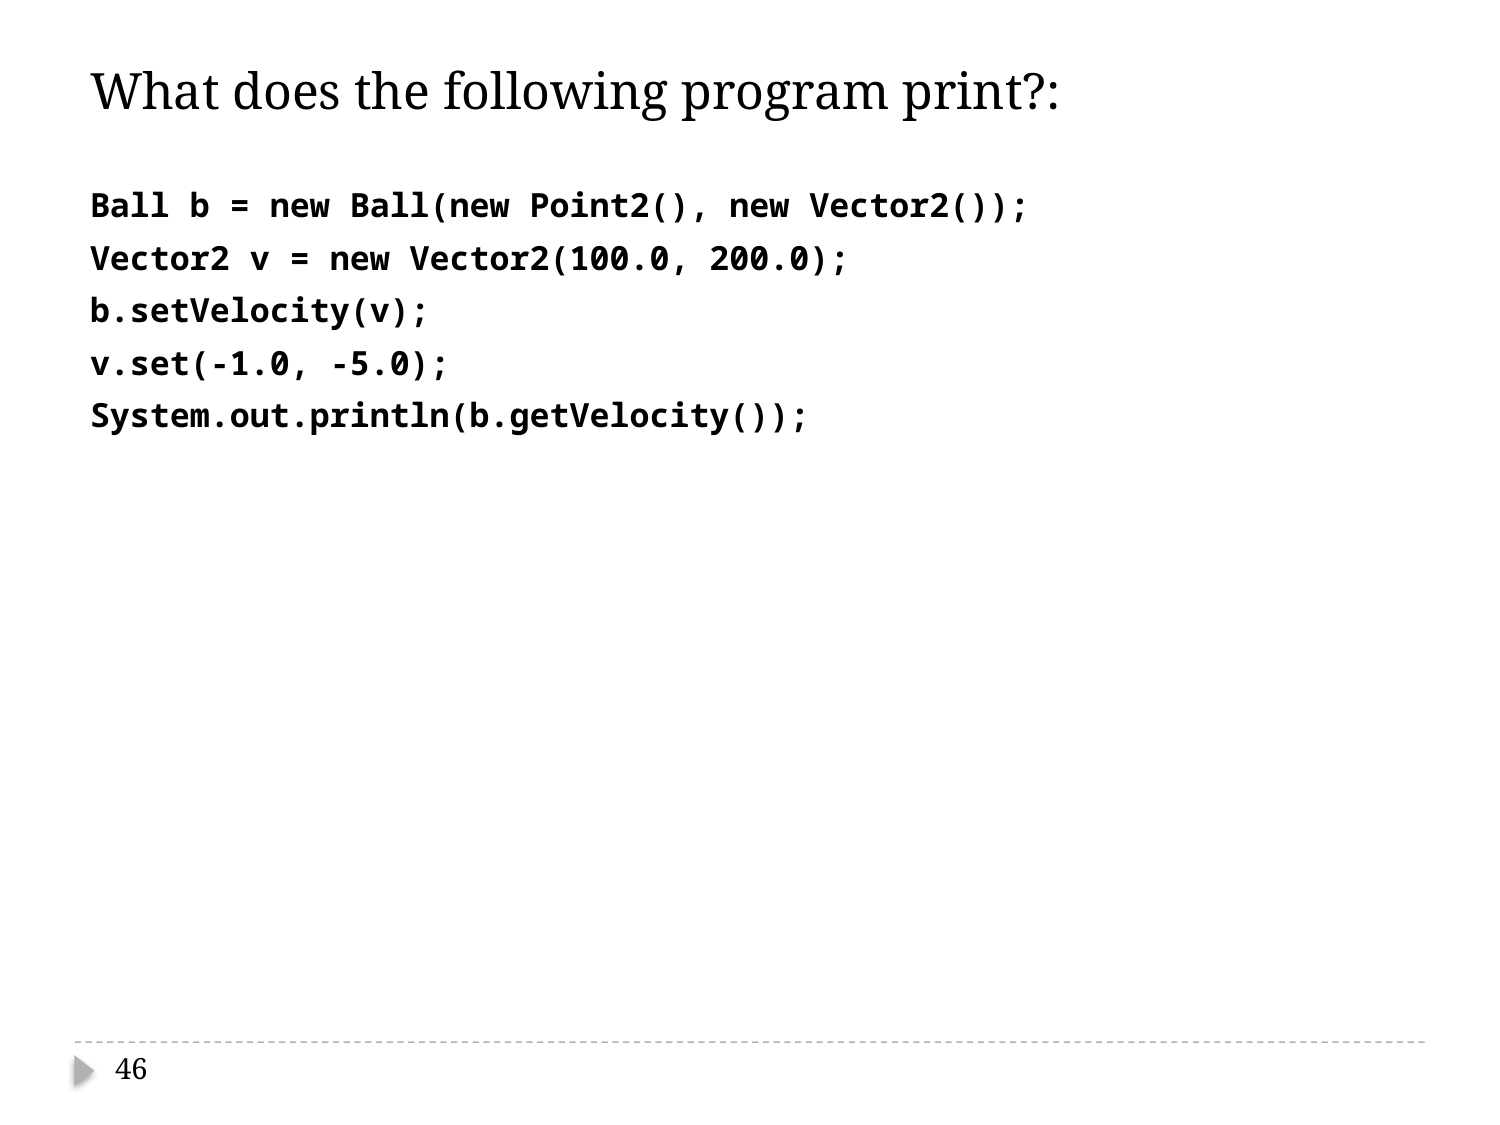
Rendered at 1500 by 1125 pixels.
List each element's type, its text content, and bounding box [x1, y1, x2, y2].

slide_number 46 [100, 1042, 426, 1103]
list What does the following program print?: Ball b = new Ball(new Point2(), new Vector2()); Vector2 v = new Vector2(100.0, 200.0); b.setVelocity(v); v.set(-1.0, -5.0); System.out.println(b.getVelocity()); [74, 51, 1426, 1011]
